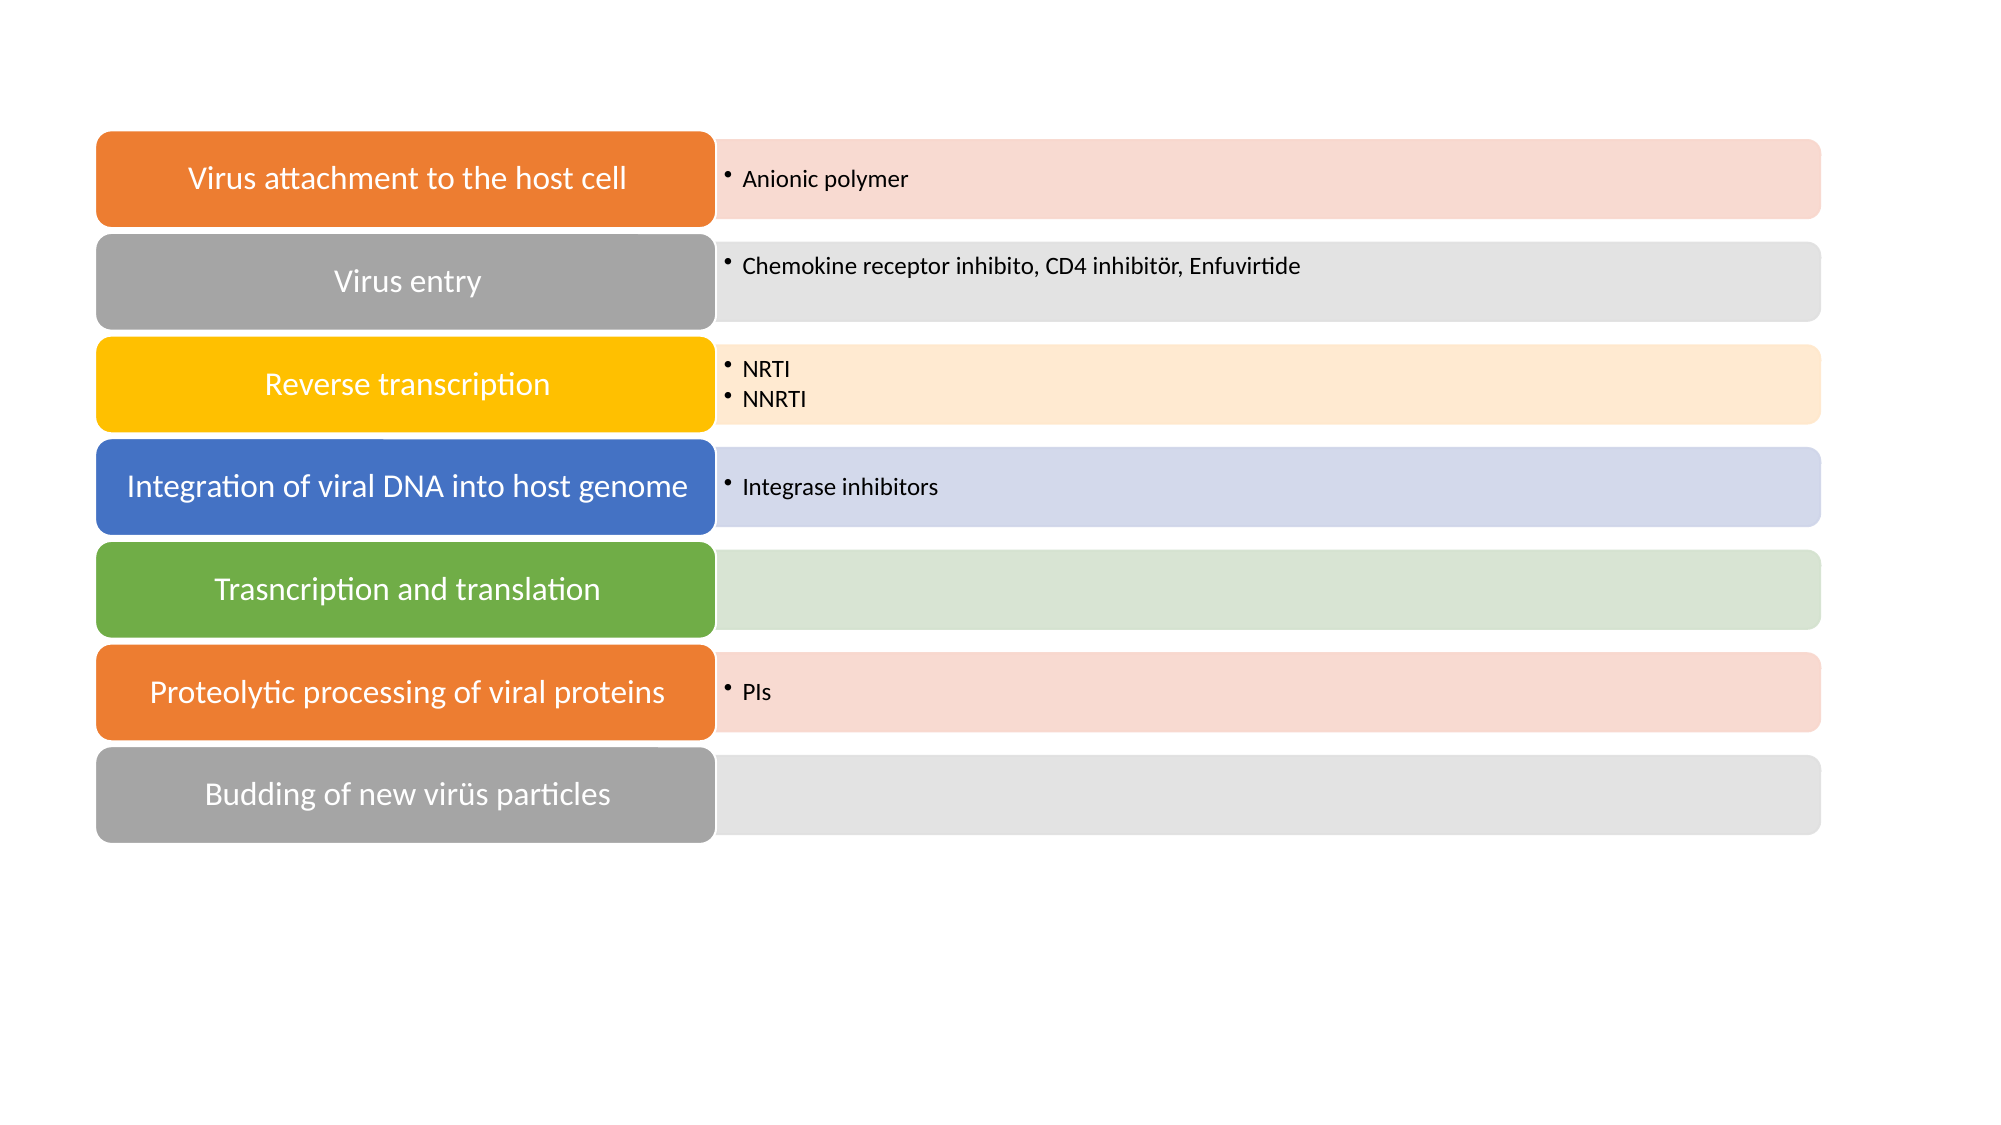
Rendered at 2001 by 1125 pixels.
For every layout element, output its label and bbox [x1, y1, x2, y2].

list [95, 130, 1821, 845]
